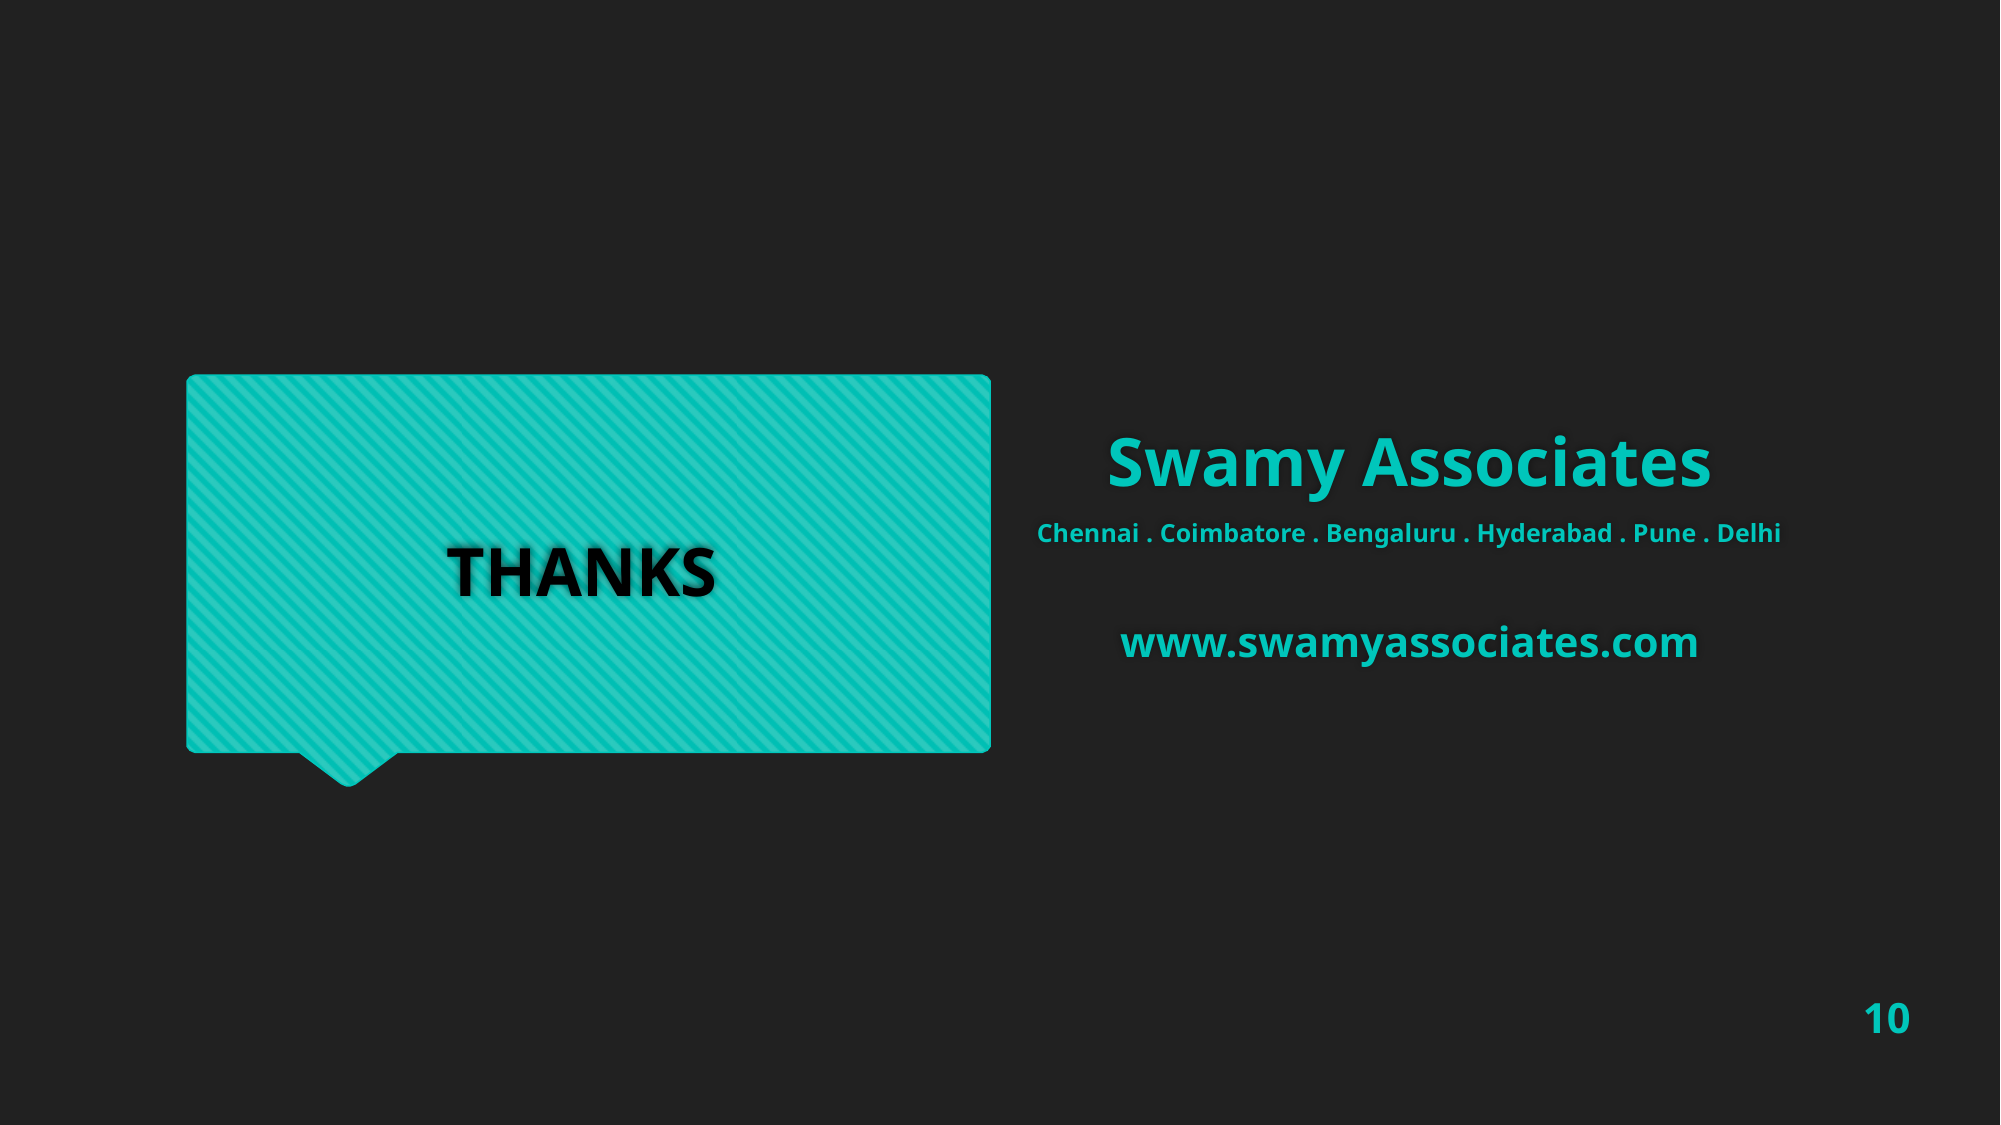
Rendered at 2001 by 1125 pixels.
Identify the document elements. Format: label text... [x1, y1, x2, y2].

slide_number 10 [1751, 970, 1926, 1051]
list Swamy Associates Chennai . Coimbatore . Bengaluru . Hyderabad . Pune . Delhi www.swamyassociates.com [1009, 411, 1811, 752]
title THANKS [222, 399, 942, 617]
